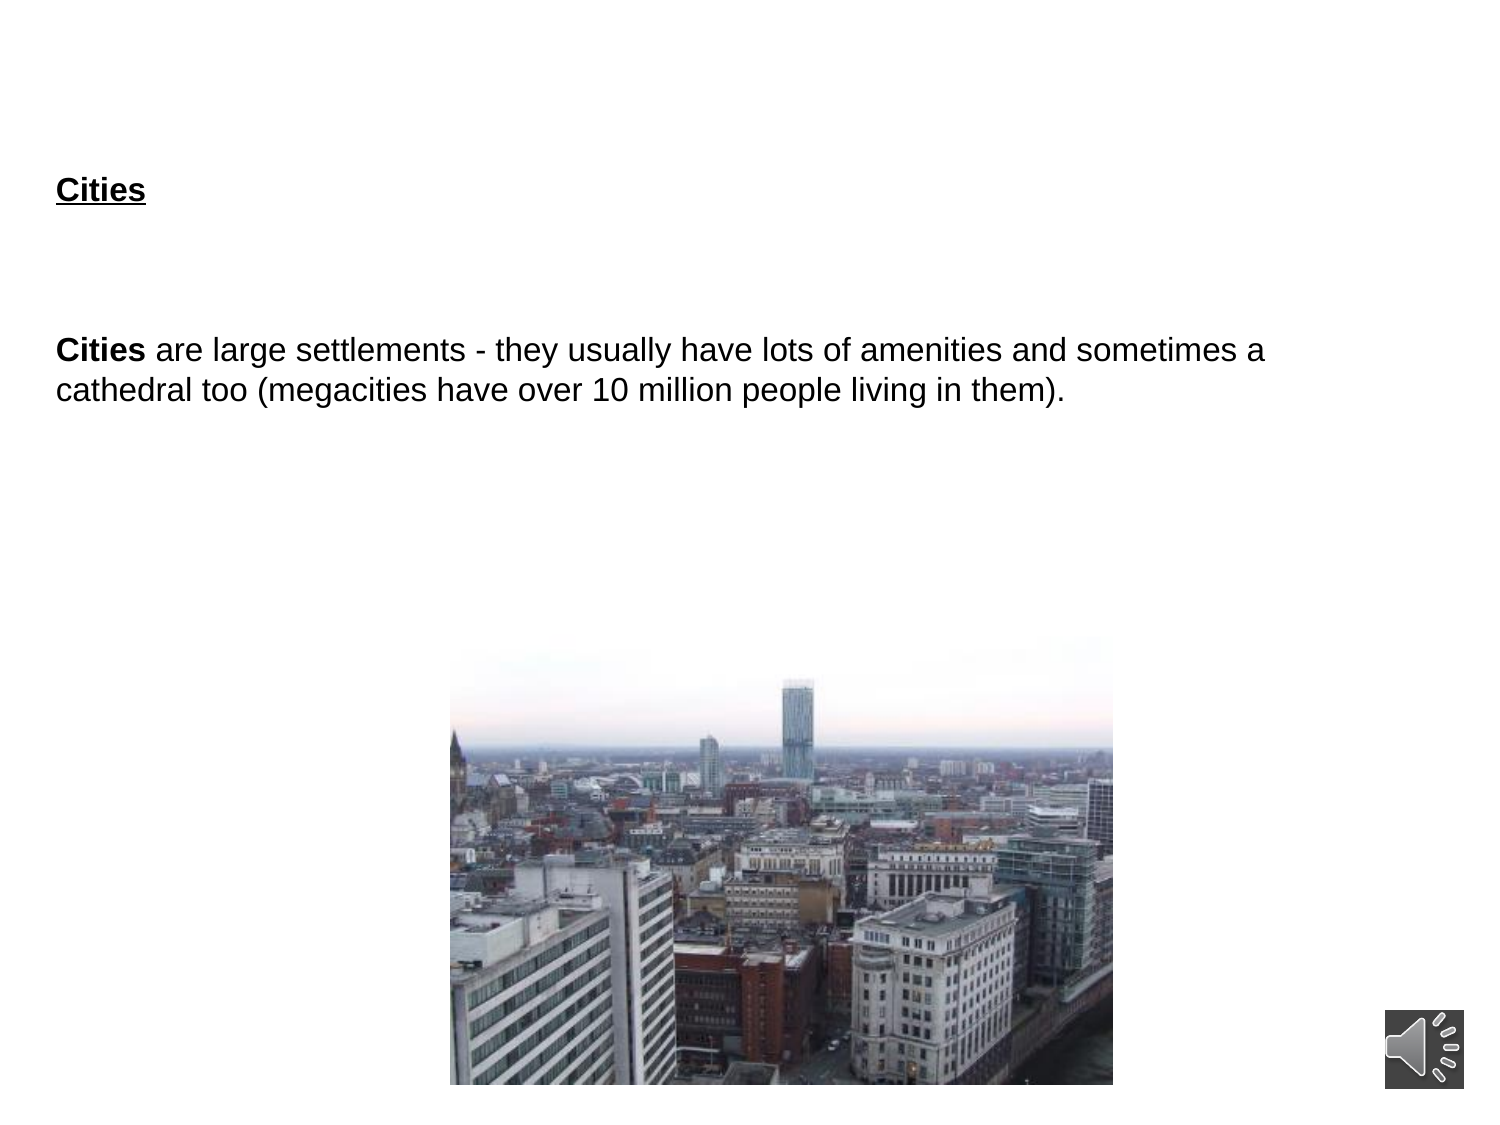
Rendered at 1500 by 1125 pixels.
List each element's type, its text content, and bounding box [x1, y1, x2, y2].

picture [449, 587, 1113, 1085]
text_box Cities Cities are large settlements - they usually have lots of amenities and sometimes a cathedral too (megacities have over 10 million people living in them). [41, 160, 1365, 416]
picture [1384, 1009, 1465, 1090]
